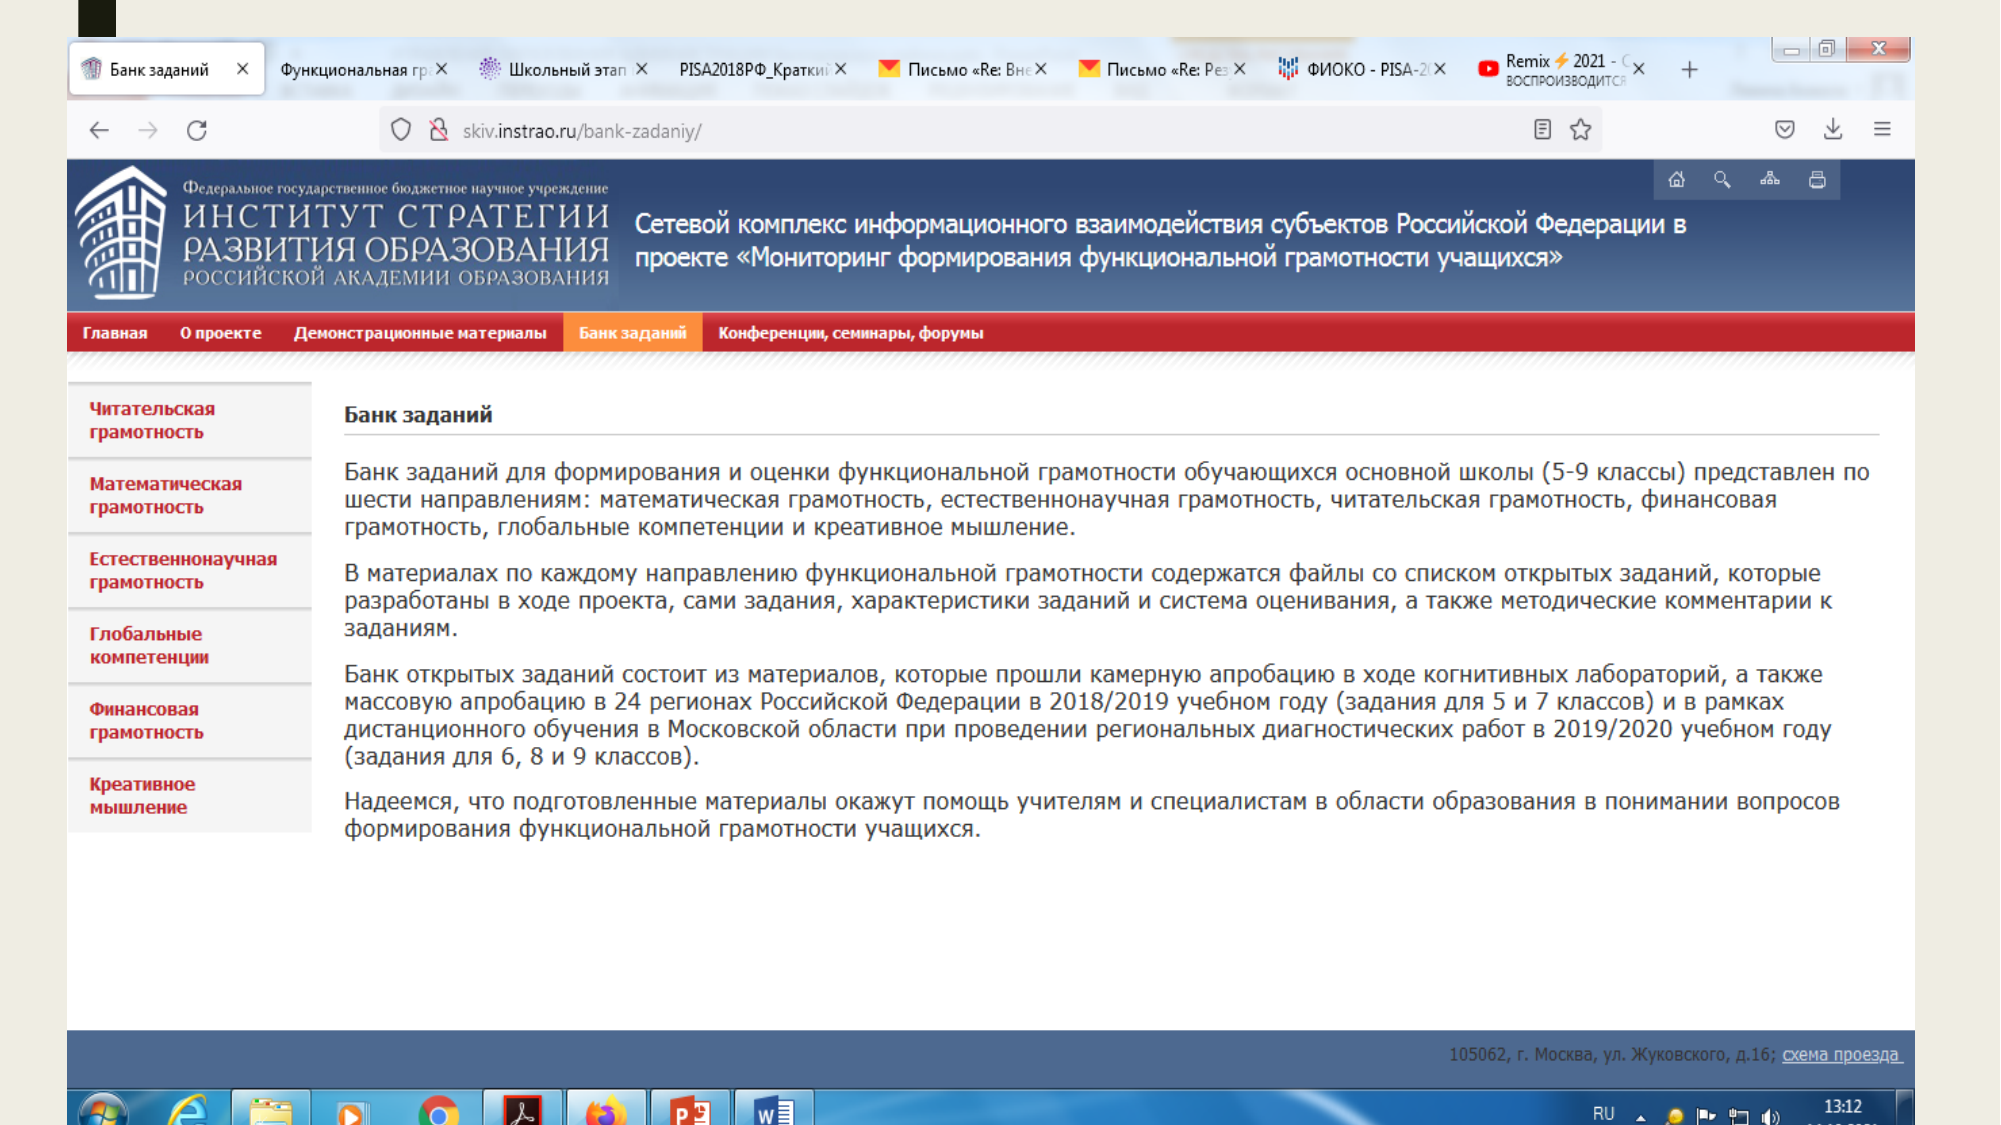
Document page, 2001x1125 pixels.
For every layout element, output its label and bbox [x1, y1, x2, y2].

list [67, 37, 1915, 1125]
